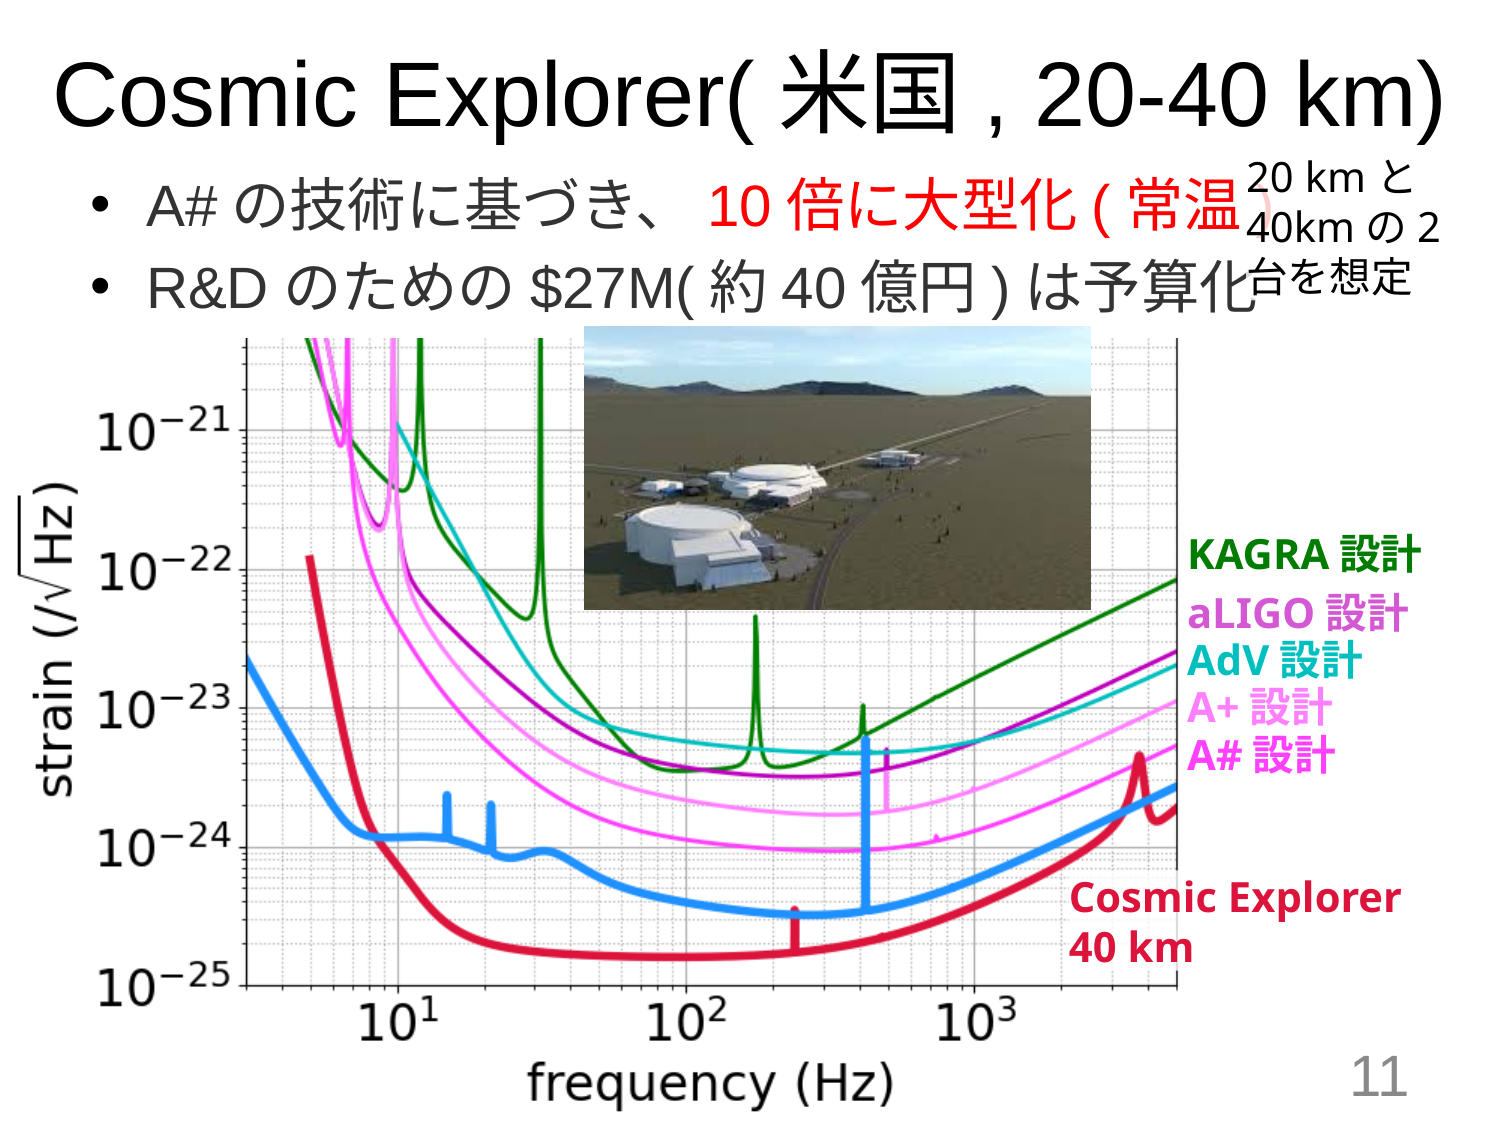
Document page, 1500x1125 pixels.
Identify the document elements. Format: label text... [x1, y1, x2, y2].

text_box aLIGO設計 [1194, 586, 1435, 633]
picture [0, 257, 1190, 1125]
text_box Cosmic Explorer 40 km [1194, 870, 1447, 971]
title Cosmic Explorer(米国, 20-40 km) [0, 0, 1500, 184]
text_box AdV設計 [1194, 633, 1435, 680]
text_box 20 kmと 40kmの2台を想定 [1246, 150, 1483, 301]
text_box KAGRA設計 [1194, 527, 1435, 578]
text_box A+設計 [1194, 680, 1435, 728]
slide_number 11 [1194, 1042, 1425, 1103]
text_box A#設計 [1194, 728, 1435, 779]
list A#の技術に基づき、10倍に大型化(常温) R&Dのための$27M(約40億円)は予算化 [75, 160, 1500, 338]
